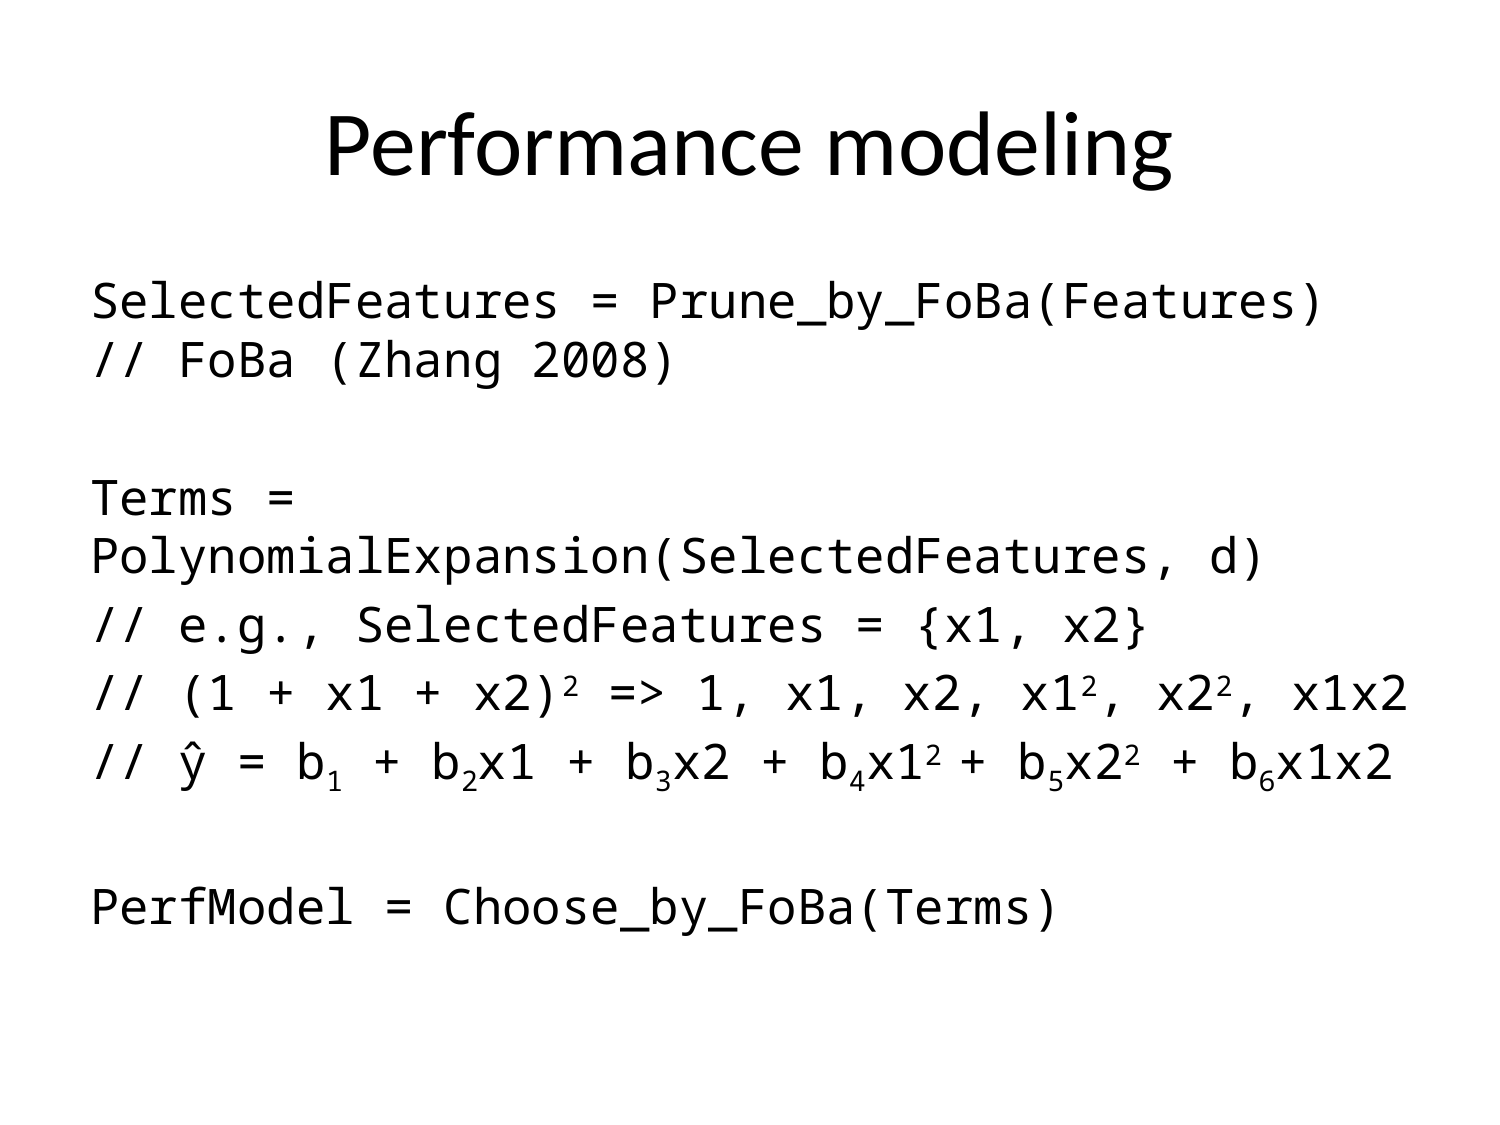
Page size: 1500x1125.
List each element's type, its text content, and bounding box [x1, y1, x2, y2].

list SelectedFeatures = Prune_by_FoBa(Features) // FoBa (Zhang 2008) Terms = PolynomialExpansion(SelectedFeatures, d) // e.g., SelectedFeatures = {x1, x2} // (1 + x1 + x2)2 => 1, x1, x2, x12, x22, x1x2 // ŷ = b1 + b2x1 + b3x2 + b4x12 + b5x22 + b6x1x2 PerfModel = Choose_by_FoBa(Terms) [75, 262, 1425, 1005]
title Performance modeling [75, 45, 1425, 233]
